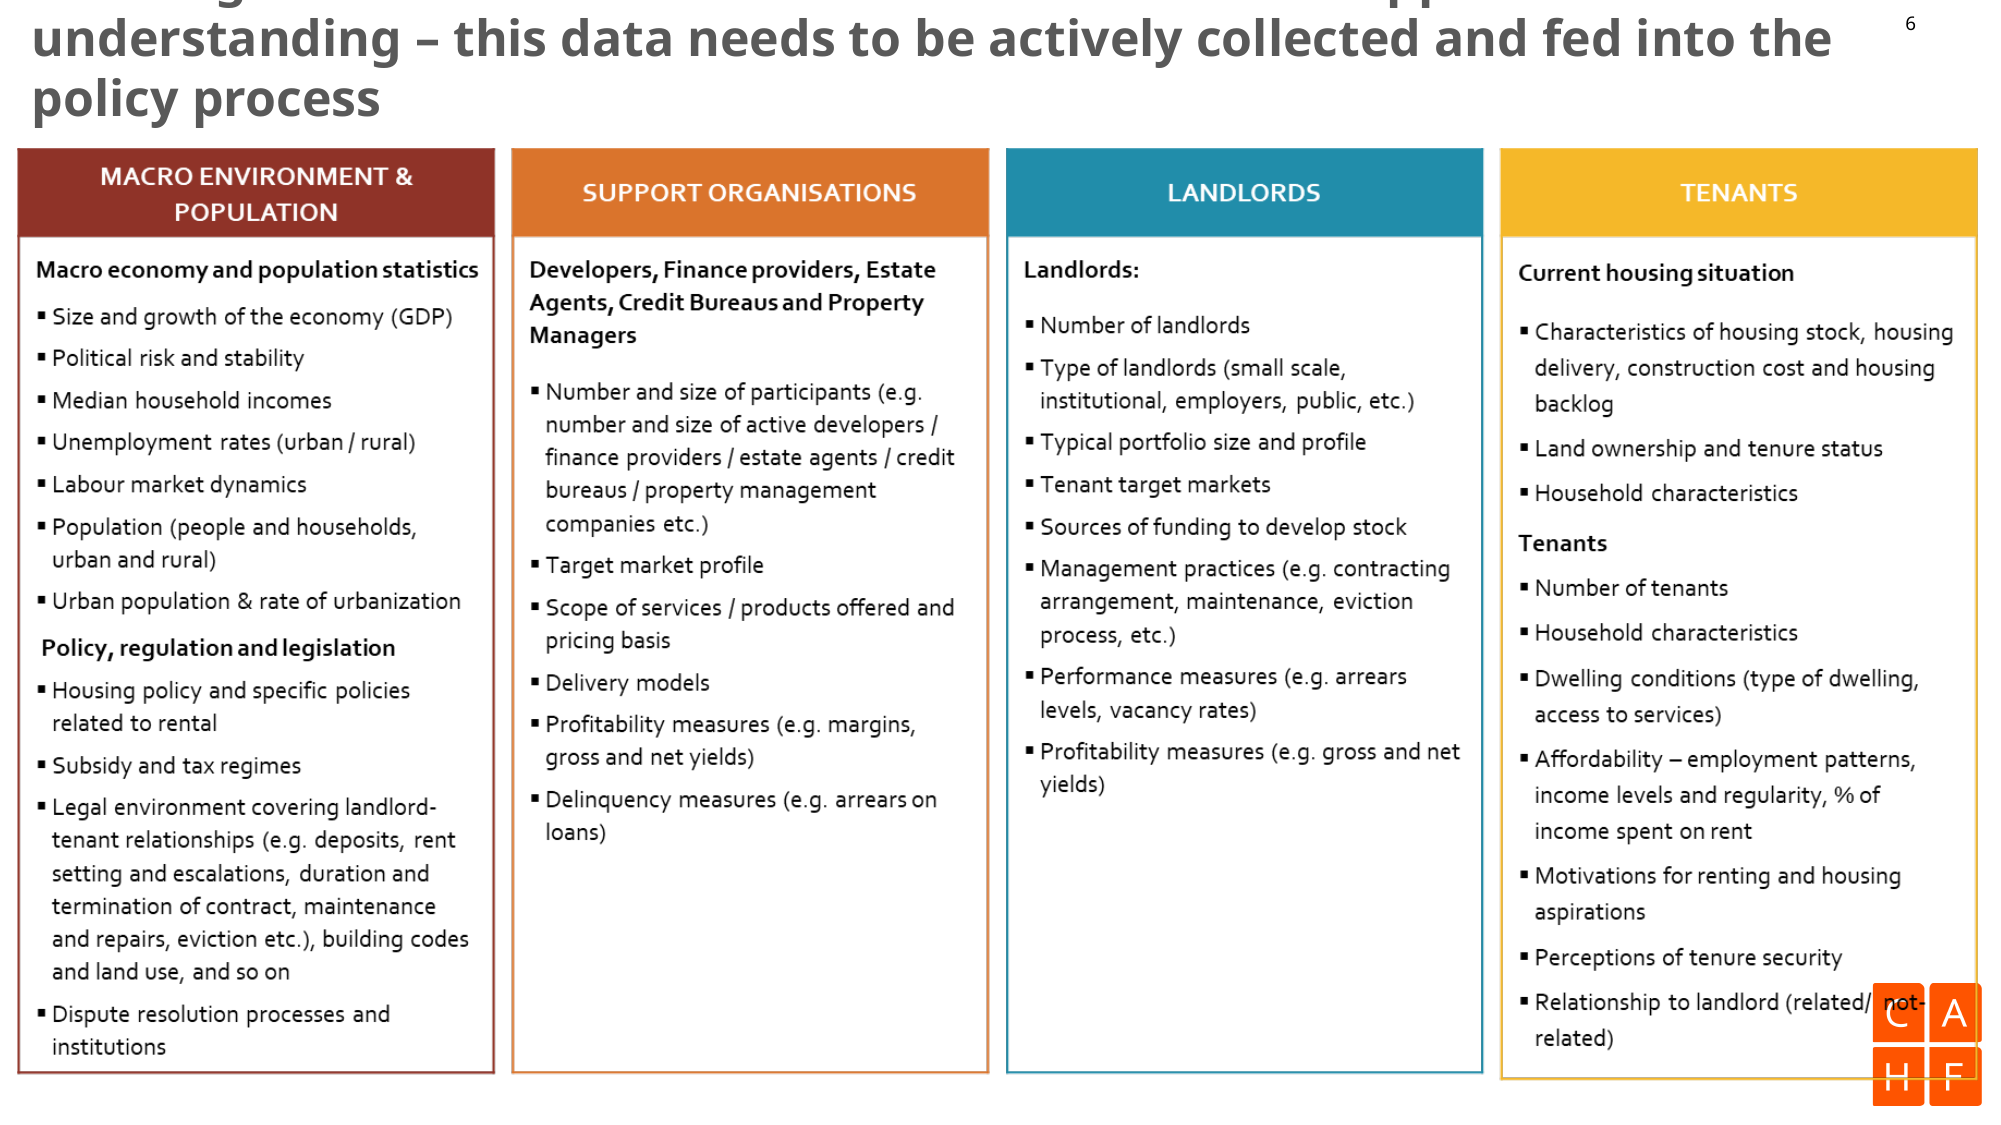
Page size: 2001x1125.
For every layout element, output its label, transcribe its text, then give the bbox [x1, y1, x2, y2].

picture [16, 147, 1986, 1106]
slide_number 6 [1890, 0, 2000, 45]
title Each segment of the residential rental market offers opportunities for better understanding – this data needs to be actively collected and fed into the policy process [16, 58, 1997, 135]
